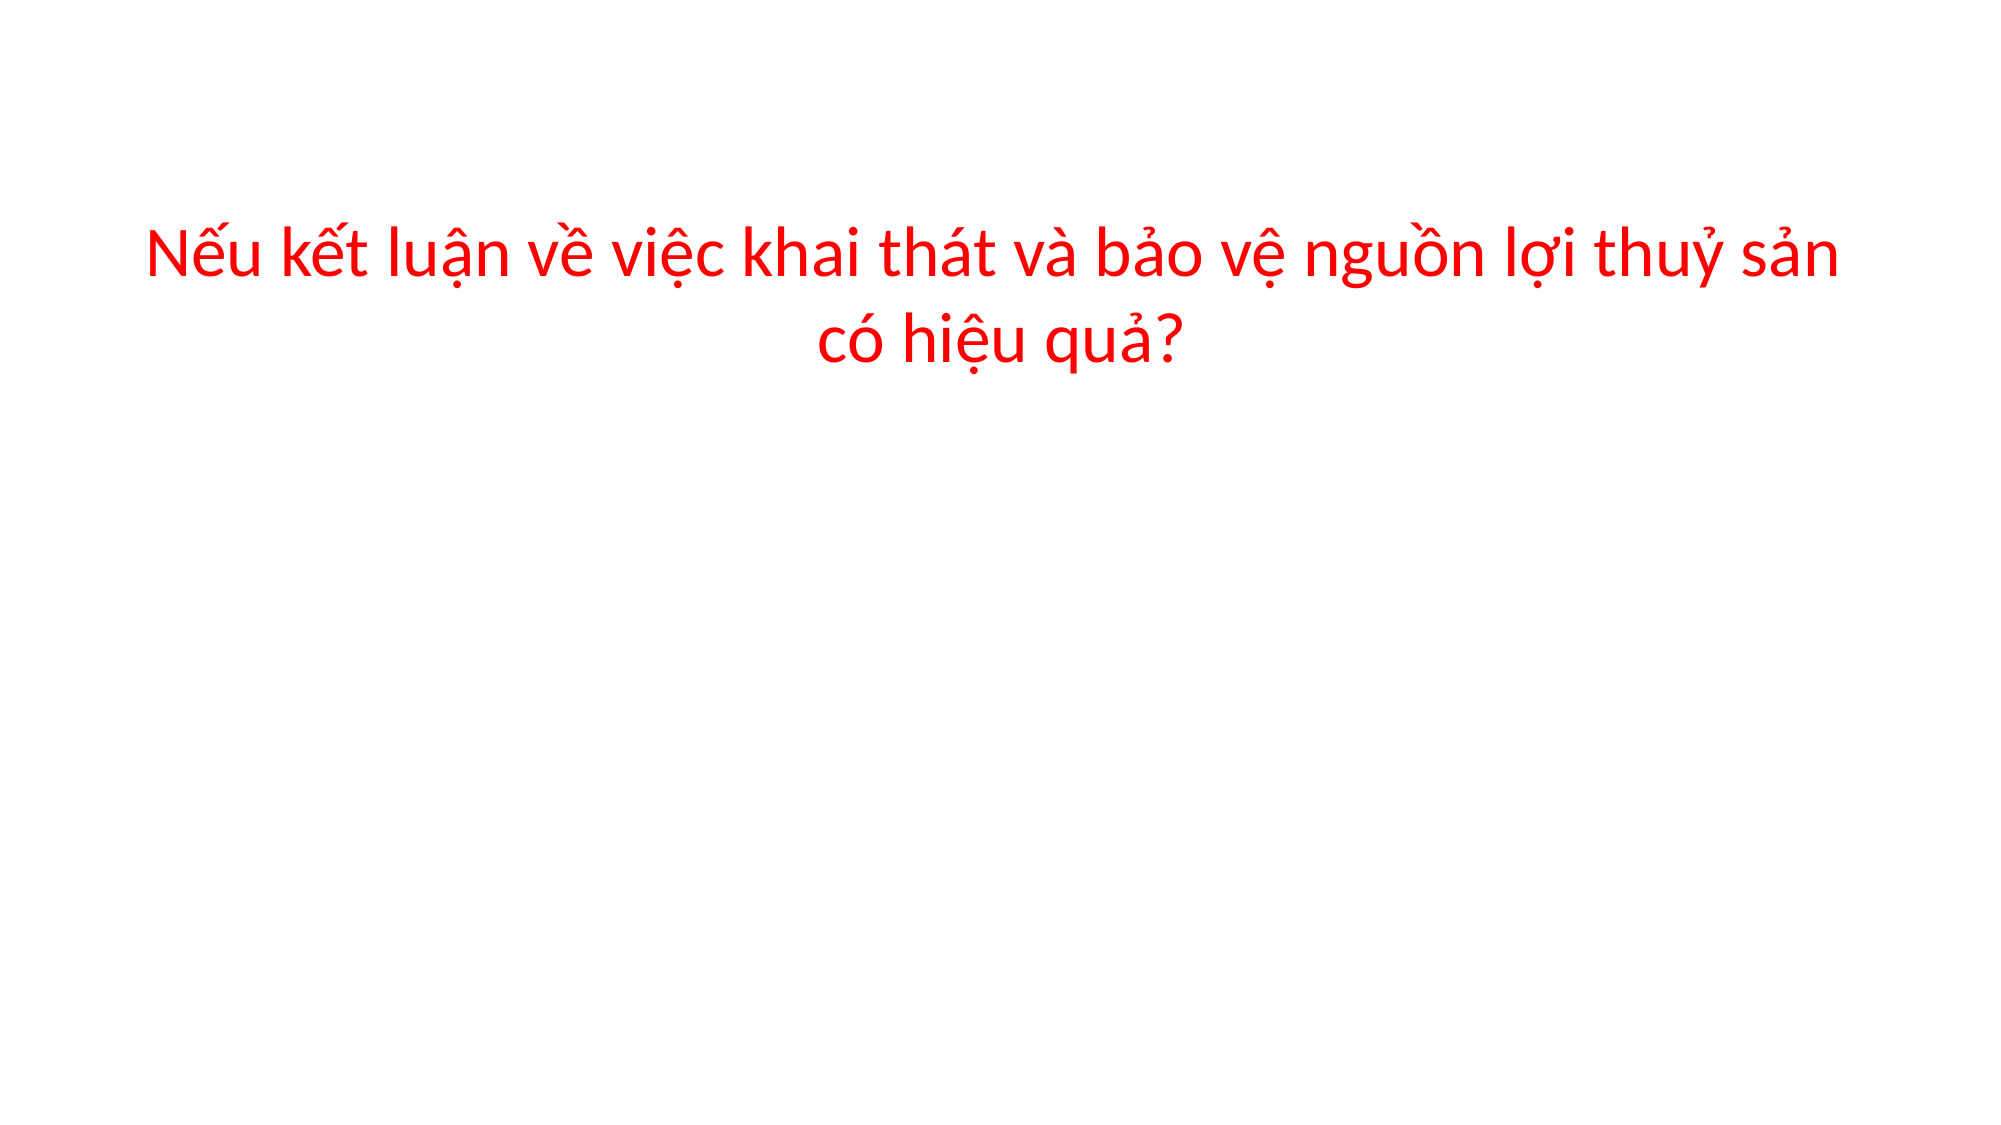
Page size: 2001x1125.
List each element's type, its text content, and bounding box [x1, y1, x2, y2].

title Nếu kết luận về việc khai thát và bảo vệ nguồn lợi thuỷ sản có hiệu quả? [102, 197, 1903, 385]
